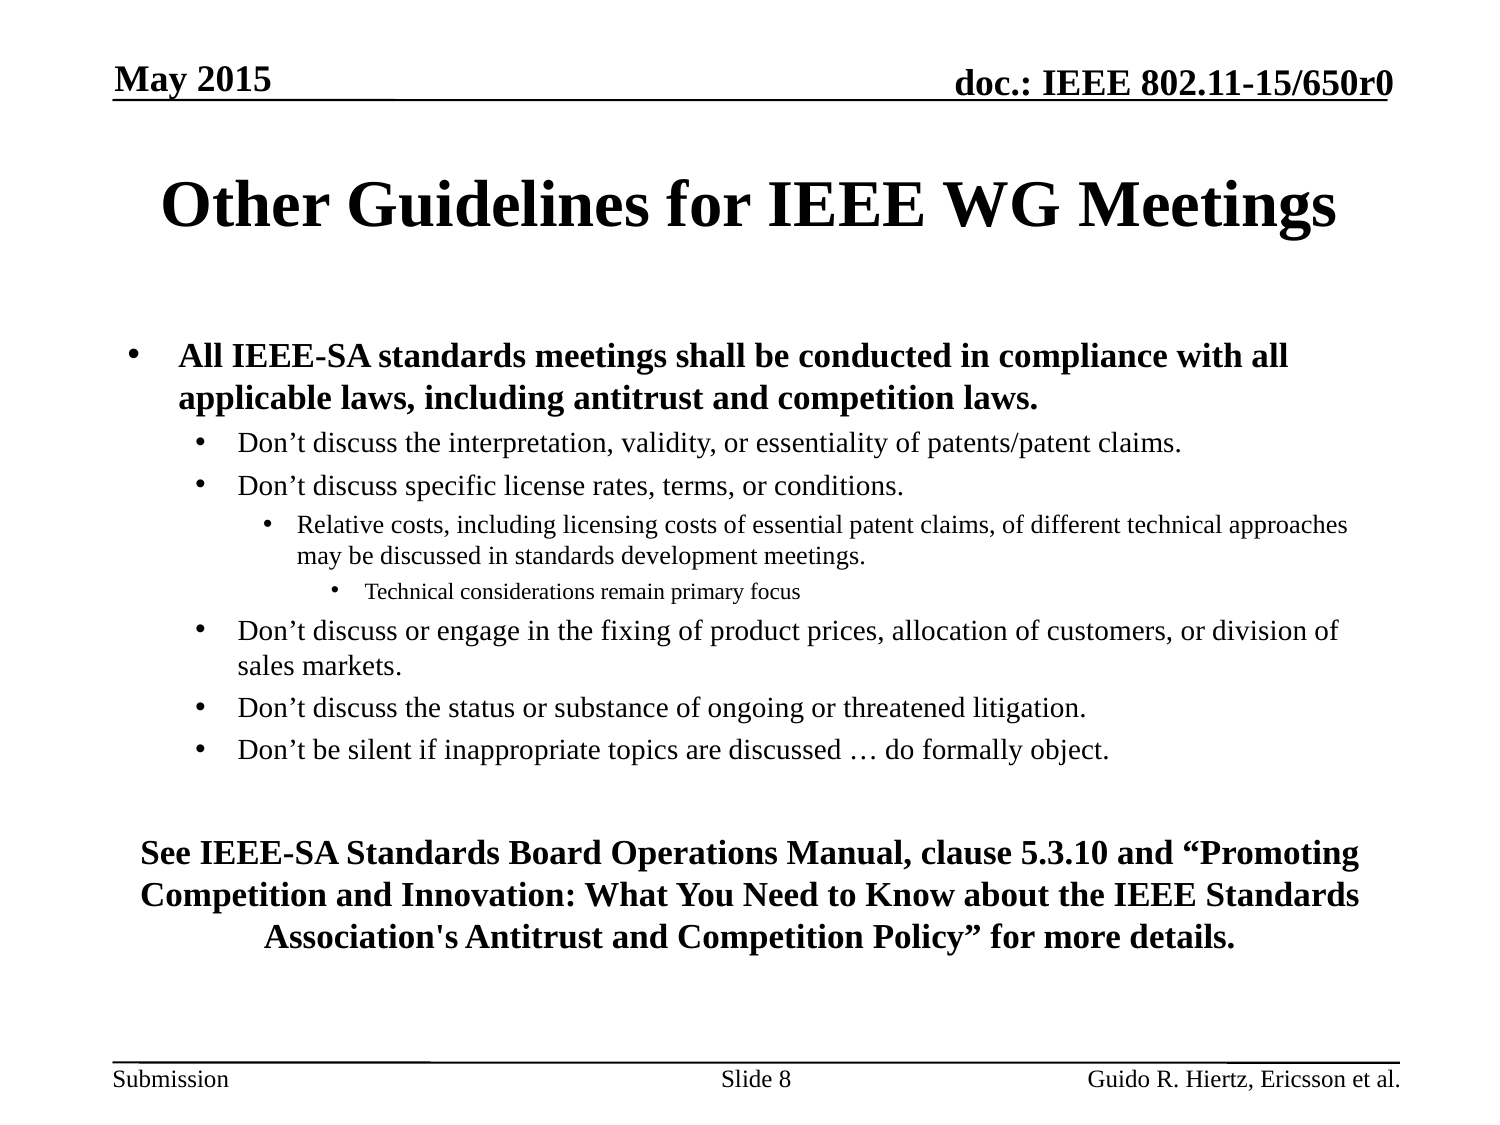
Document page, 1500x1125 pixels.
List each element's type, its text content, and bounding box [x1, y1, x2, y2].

slide_number Slide 8 [712, 1061, 800, 1123]
footer Guido R. Hiertz, Ericsson et al. [878, 1061, 1402, 1093]
list All IEEE-SA standards meetings shall be conducted in compliance with all applicable laws, including antitrust and competition laws. Don’t discuss the interpretation, validity, or essentiality of patents/patent claims. Don’t discuss specific license rates, terms, or conditions. Relative costs, including licensing costs of essential patent claims, of different technical approaches may be discussed in standards development meetings. Technical considerations remain primary focus Don’t discuss or engage in the fixing of product prices, allocation of customers, or division of sales markets. Don’t discuss the status or substance of ongoing or threatened litigation. Don’t be silent if inappropriate topics are discussed … do formally object. See IEEE-SA Standards Board Operations Manual, clause 5.3.10 and “Promoting Competition and Innovation: What You Need to Know about the IEEE Standards Association's Antitrust and Competition Policy” for more details. [112, 324, 1388, 1000]
title Other Guidelines for IEEE WG Meetings [112, 112, 1388, 288]
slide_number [114, 54, 540, 100]
